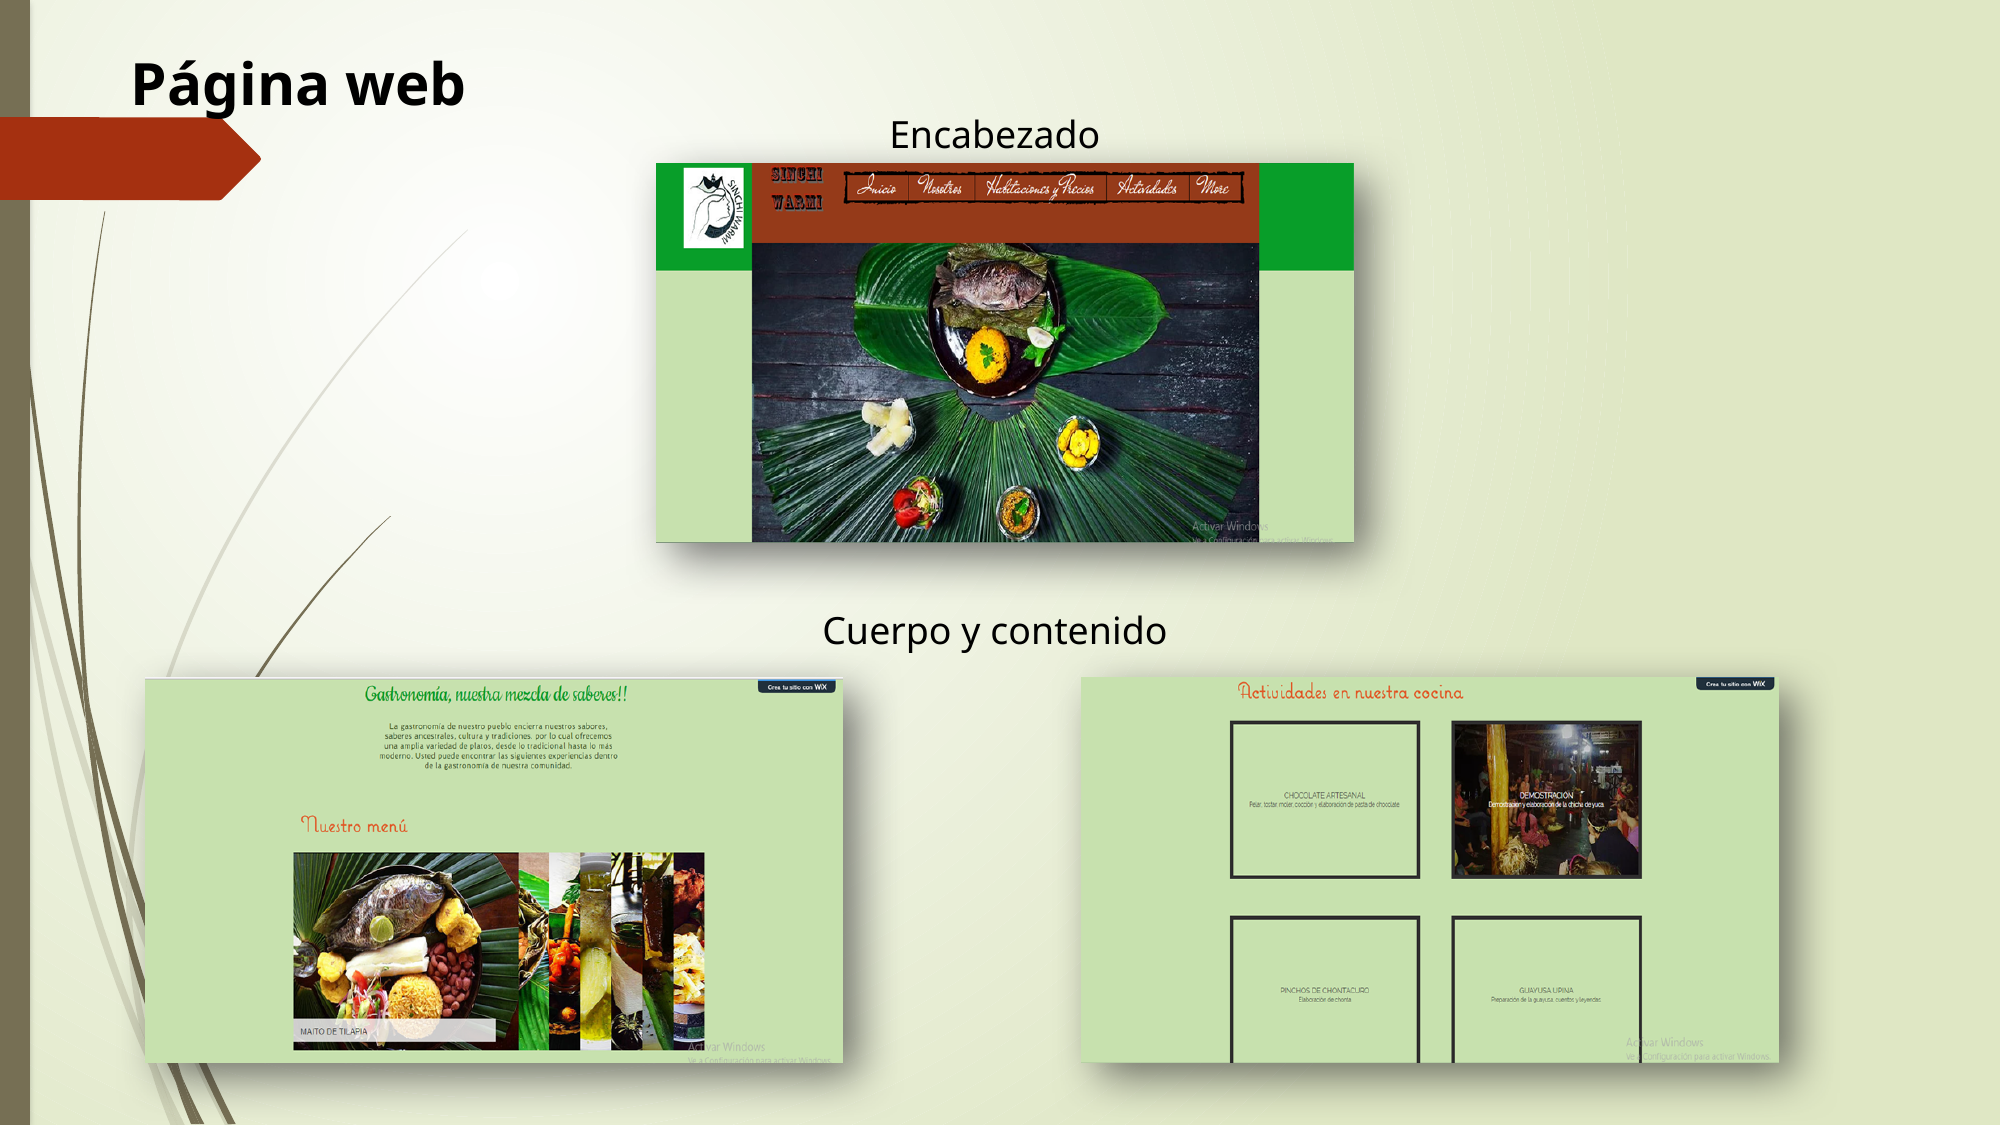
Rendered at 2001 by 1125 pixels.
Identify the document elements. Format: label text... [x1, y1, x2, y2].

text_box Página web [116, 40, 698, 125]
picture [656, 163, 1354, 543]
picture [145, 677, 843, 1063]
picture [1081, 677, 1779, 1063]
text_box Cuerpo y contenido [807, 599, 1193, 659]
text_box Encabezado [874, 103, 1126, 163]
